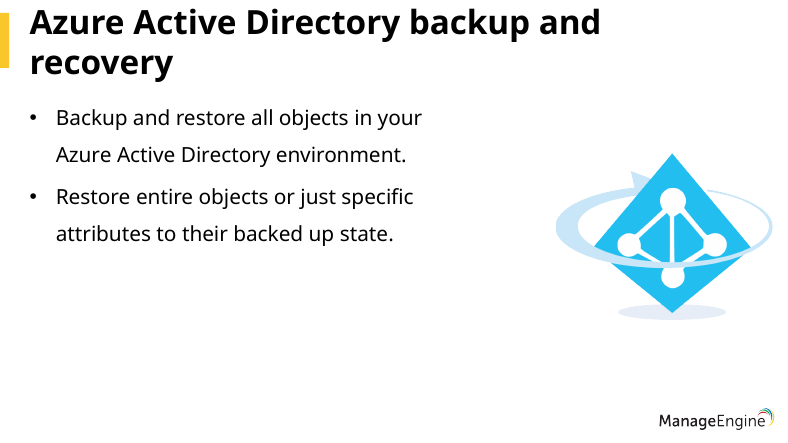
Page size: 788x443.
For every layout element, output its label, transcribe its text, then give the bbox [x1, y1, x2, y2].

title Azure Active Directory backup and recovery [22, 18, 732, 65]
picture [555, 152, 773, 321]
picture [659, 408, 775, 430]
list Backup and restore all objects in your Azure Active Directory environment. Restore entire objects or just specific attributes to their backed up state. [22, 88, 483, 391]
